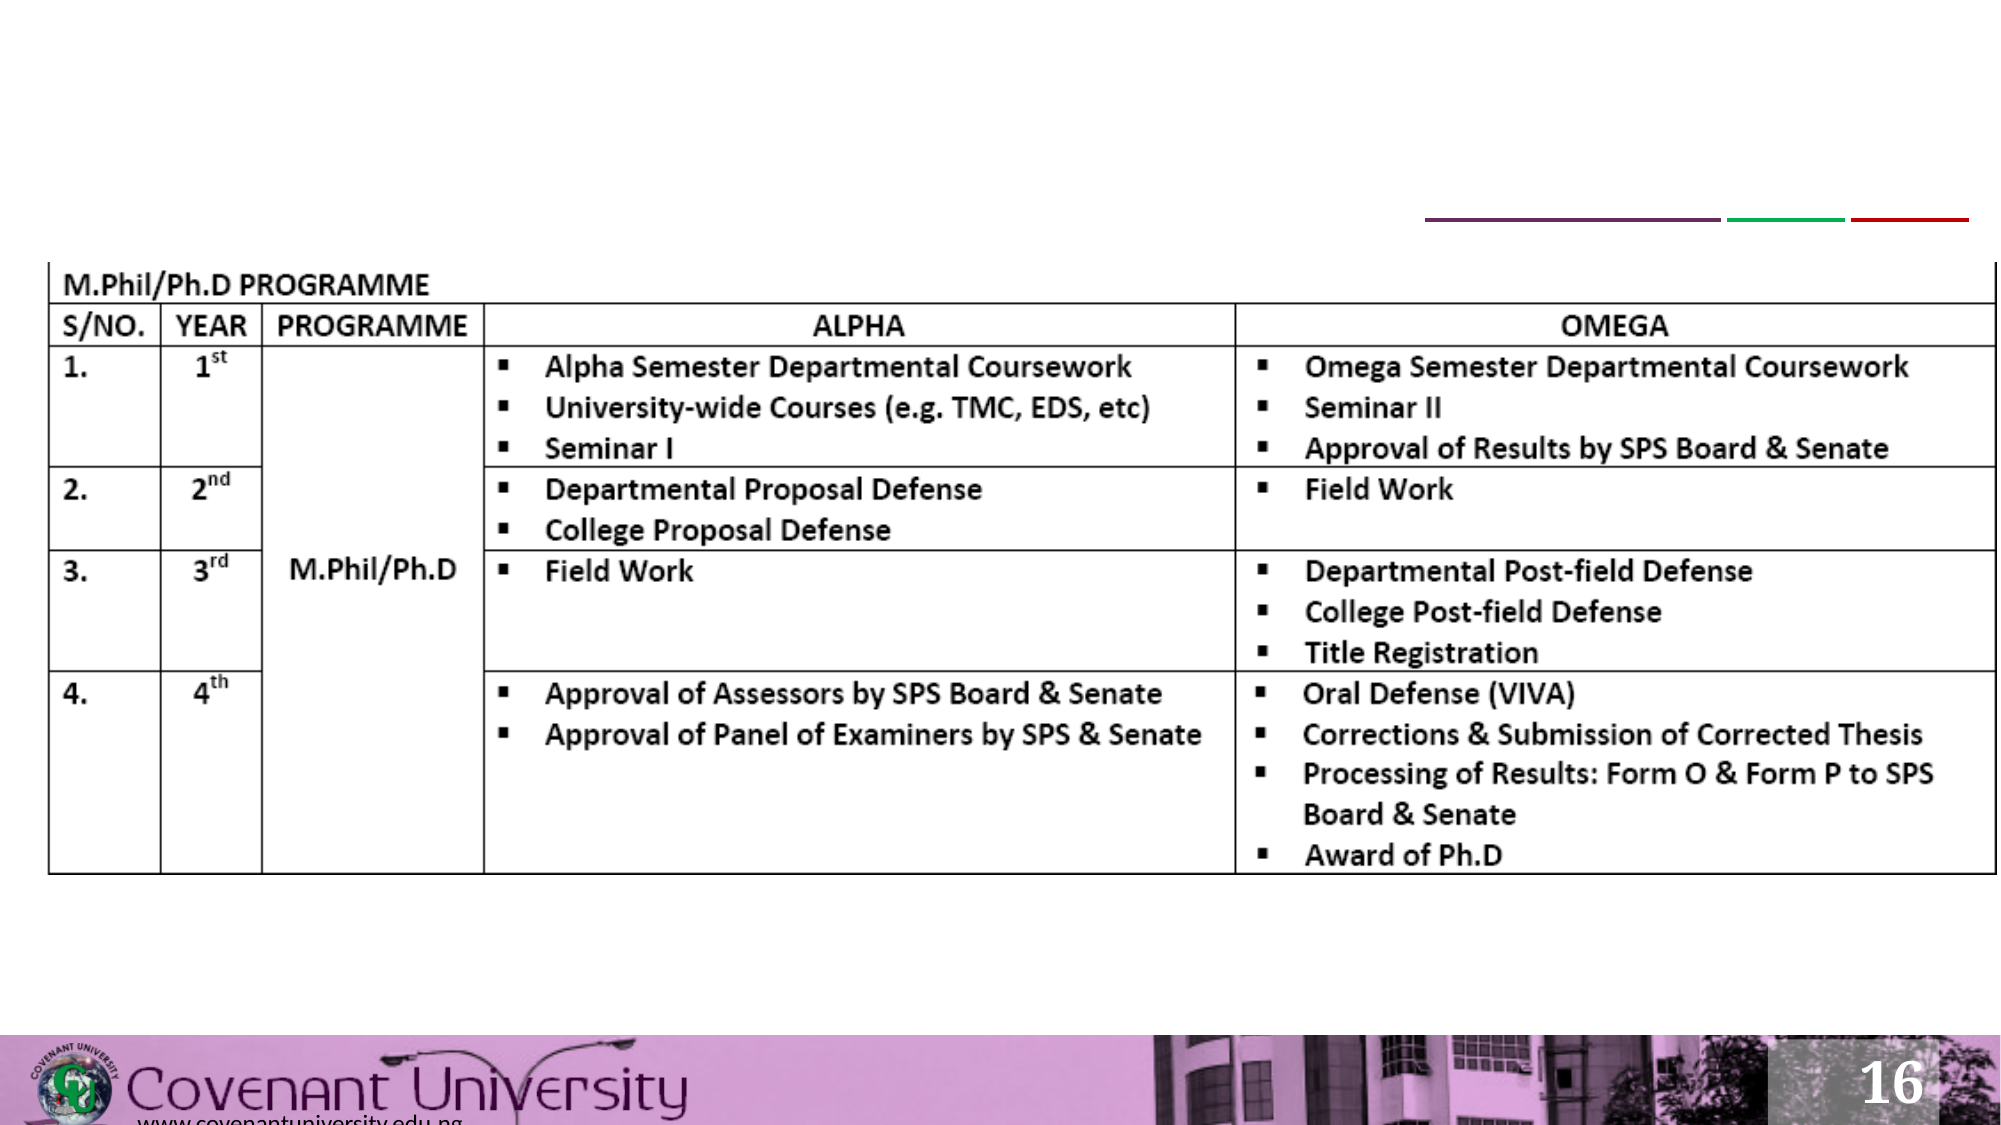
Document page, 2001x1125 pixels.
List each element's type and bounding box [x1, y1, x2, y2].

picture [23, 1036, 1072, 1125]
picture [43, 262, 1997, 876]
